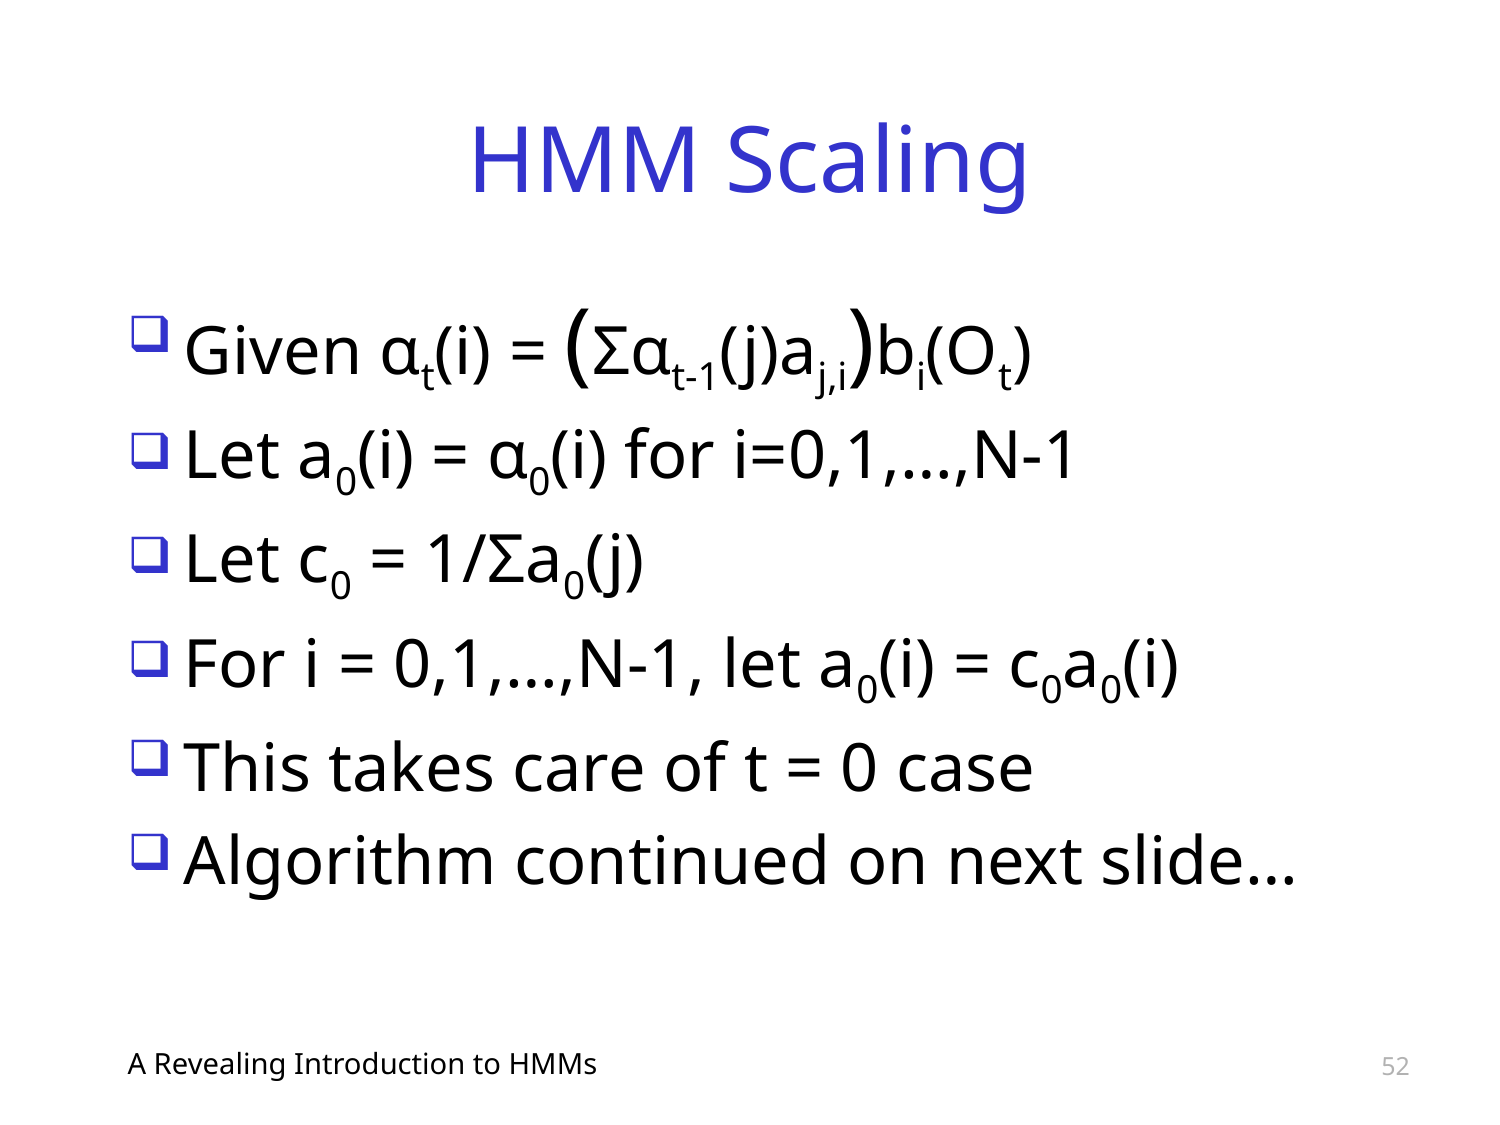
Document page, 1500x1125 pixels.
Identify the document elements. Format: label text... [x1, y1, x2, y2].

title HMM Scaling [112, 62, 1388, 251]
slide_number 52 [1074, 1037, 1425, 1098]
footer A Revealing Introduction to HMMs [112, 1037, 776, 1101]
list Given αt(i) = (Σαt-1(j)aj,i)bi(Ot) Let a0(i) = α0(i) for i=0,1,…,N-1 Let c0 = 1/Σa0(j) For i = 0,1,…,N-1, let a0(i) = c0a0(i) This takes care of t = 0 case Algorithm continued on next slide… [112, 274, 1401, 1001]
